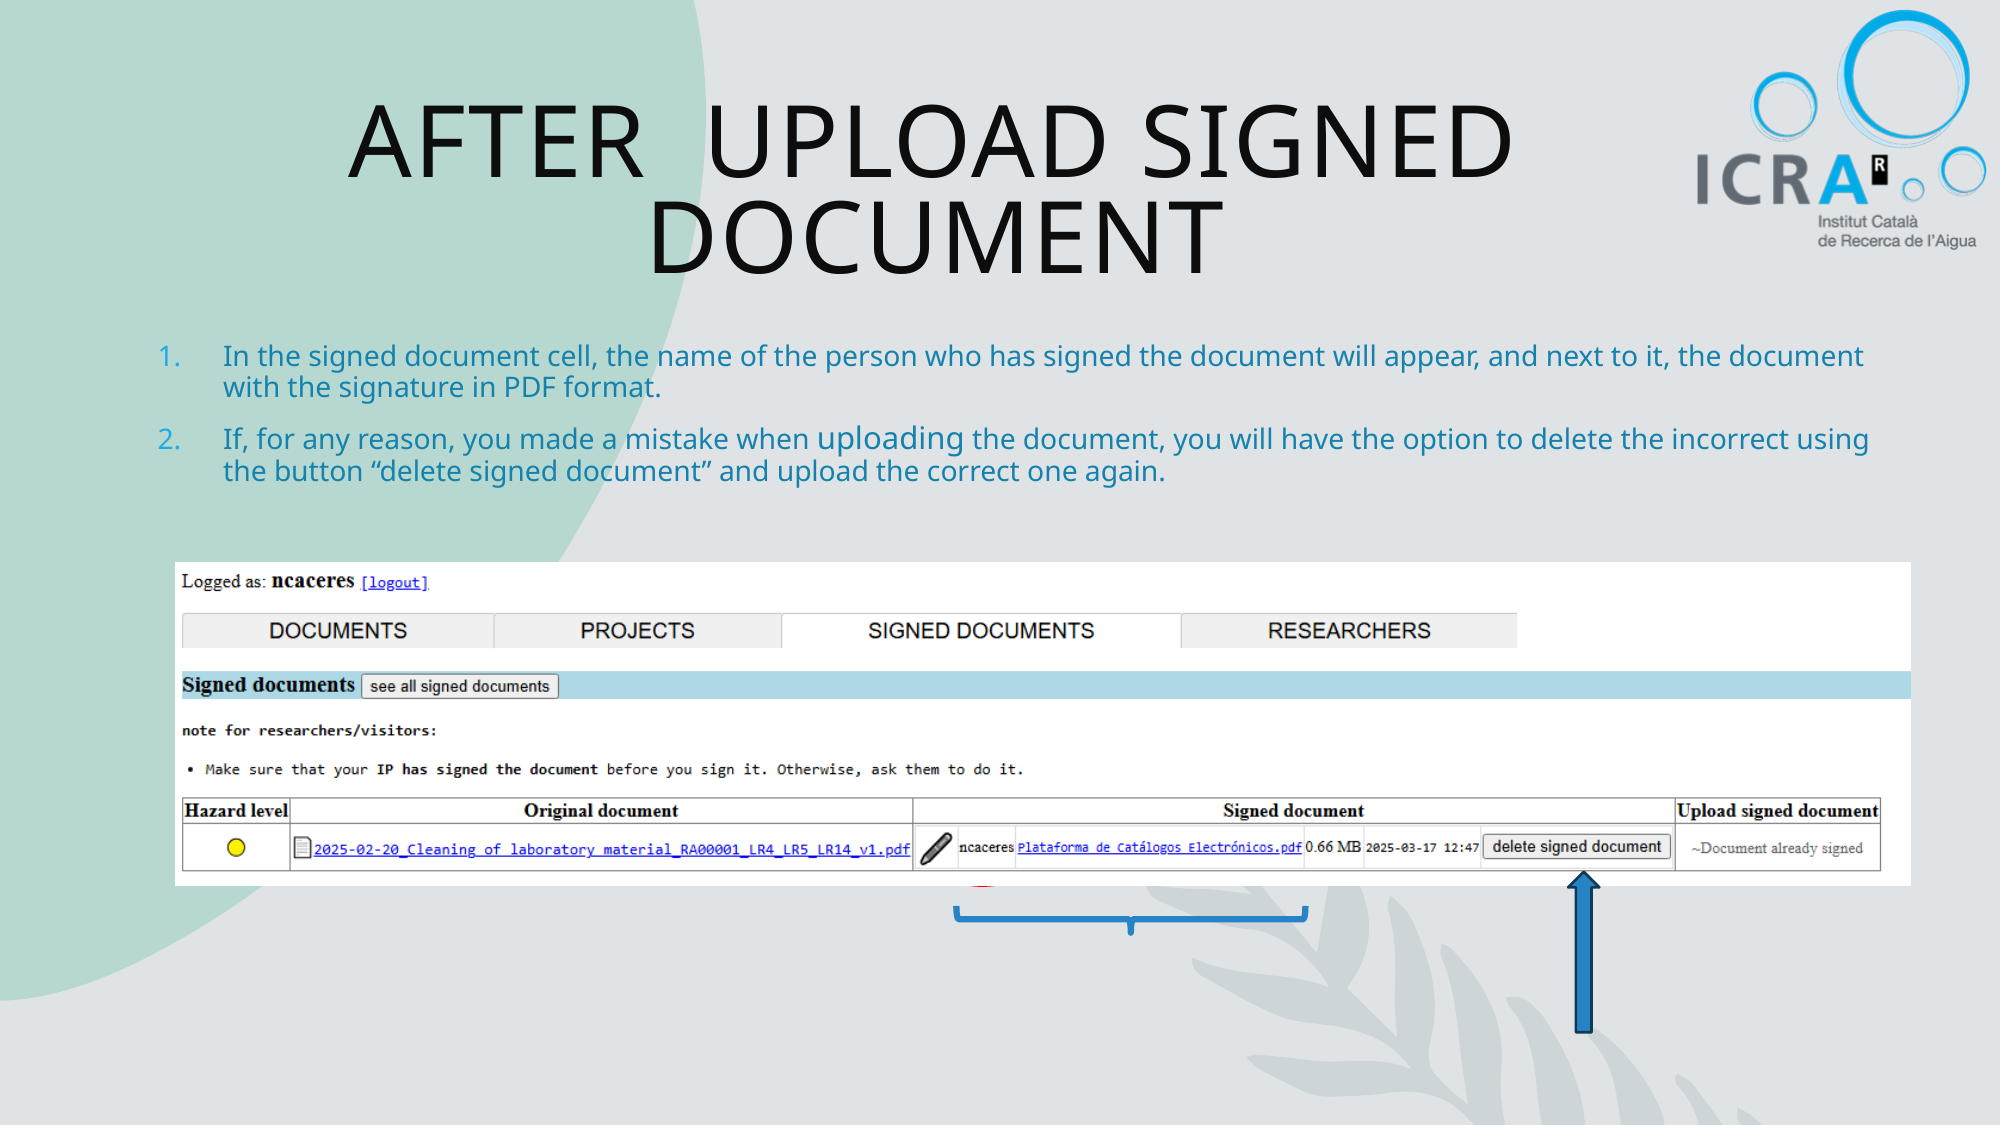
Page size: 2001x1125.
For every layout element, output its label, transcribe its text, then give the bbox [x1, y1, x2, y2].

text_box [955, 905, 1307, 934]
list In the signed document cell, the name of the person who has signed the document will appear, and next to it, the document with the signature in PDF format. If, for any reason, you made a mistake when uploading the document, you will have the option to delete the incorrect using the button “delete signed document” and upload the correct one again. [150, 334, 1900, 496]
title After upload signed document [150, 149, 1720, 300]
text_box [1574, 896, 1593, 1034]
picture [1680, 0, 2000, 262]
picture [174, 562, 1911, 886]
